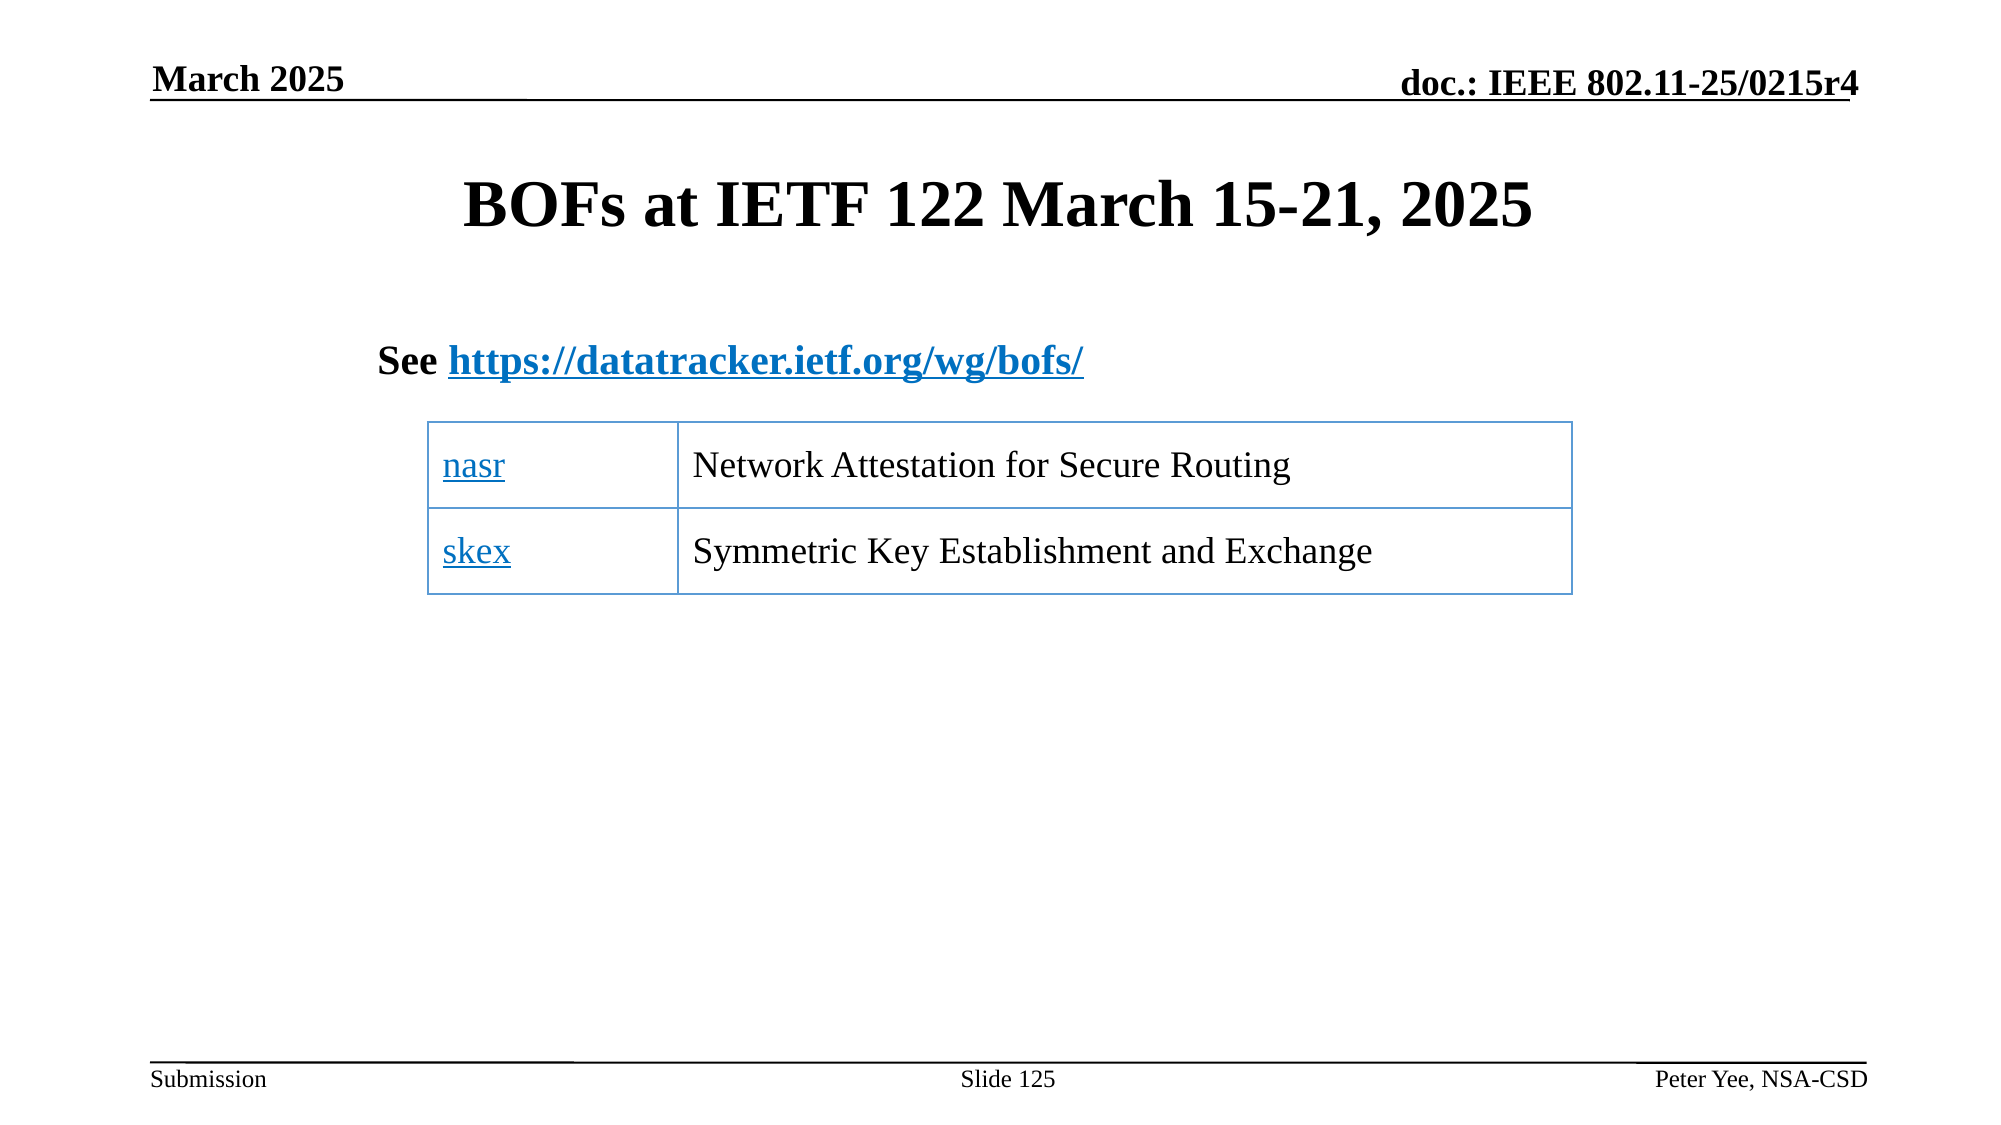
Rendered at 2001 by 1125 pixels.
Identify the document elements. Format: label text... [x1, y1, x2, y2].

table_header nasr [429, 423, 677, 507]
list See https://datatracker.ietf.org/wg/bofs/ [362, 262, 1638, 938]
table_header Network Attestation for Secure Routing [679, 423, 1571, 507]
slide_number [152, 54, 563, 100]
table_cell skex [429, 509, 677, 593]
title BOFs at IETF 122 March 15-21, 2025 [149, 112, 1850, 288]
footer Peter Yee, NSA-CSD [1171, 1061, 1869, 1093]
table_cell Symmetric Key Establishment and Exchange [679, 509, 1571, 593]
slide_number Slide 125 [950, 1061, 1067, 1123]
